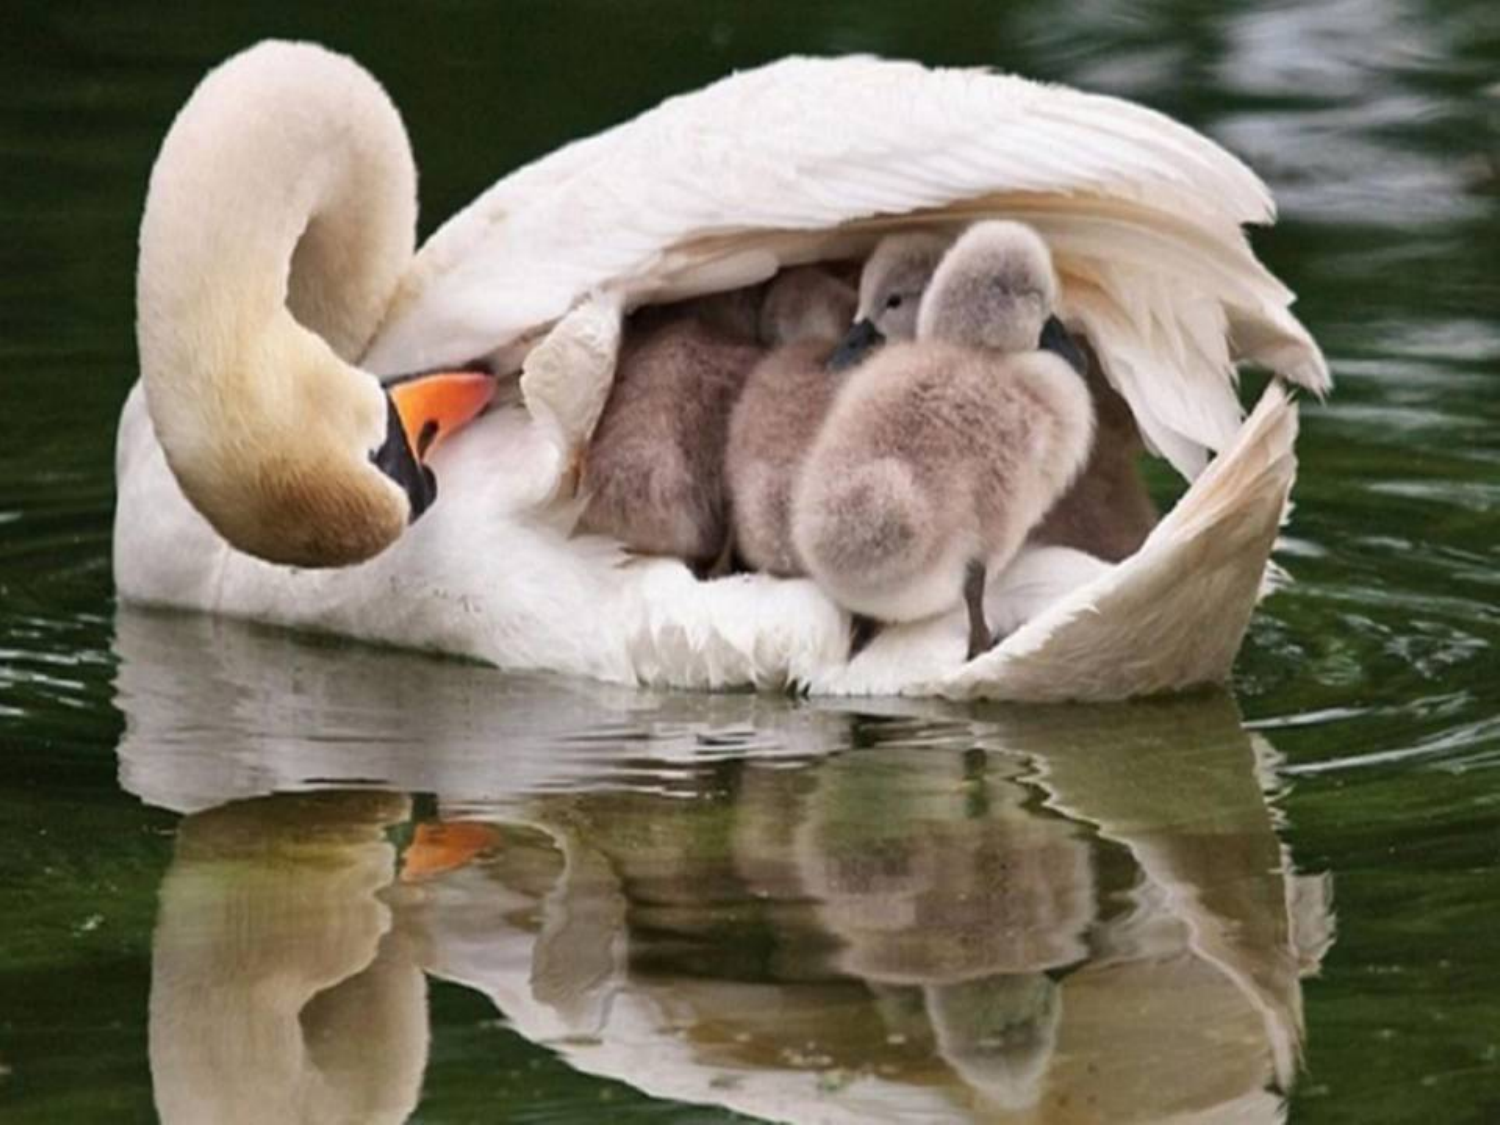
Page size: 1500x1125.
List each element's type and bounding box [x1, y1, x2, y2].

text_box [0, 0, 1500, 1125]
